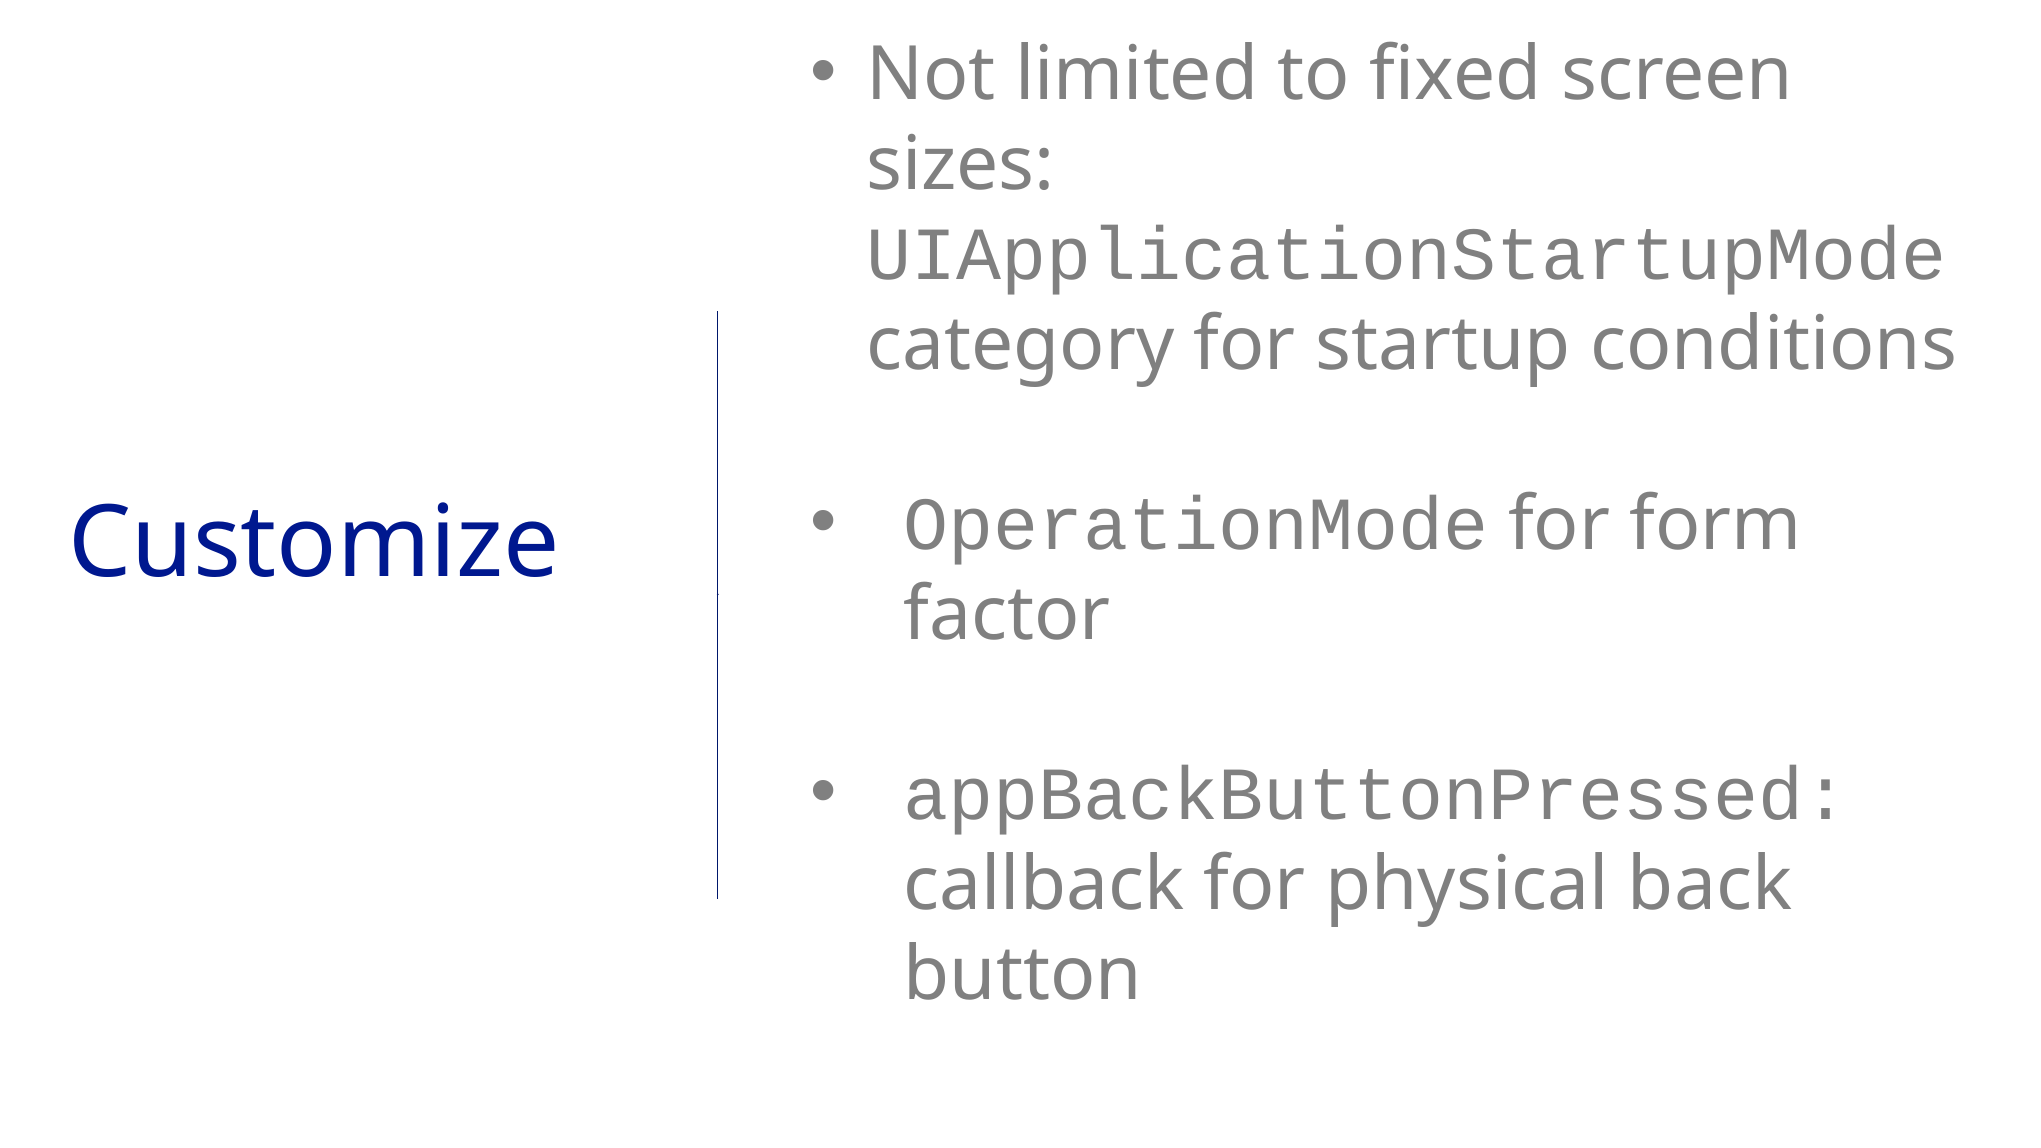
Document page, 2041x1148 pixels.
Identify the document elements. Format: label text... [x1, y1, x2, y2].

text_box Customize [53, 468, 576, 604]
text_box Not limited to fixed screen sizes: UIApplicationStartupMode category for startup conditions OperationMode for form factor appBackButtonPressed: callback for physical back button [795, 311, 1982, 899]
